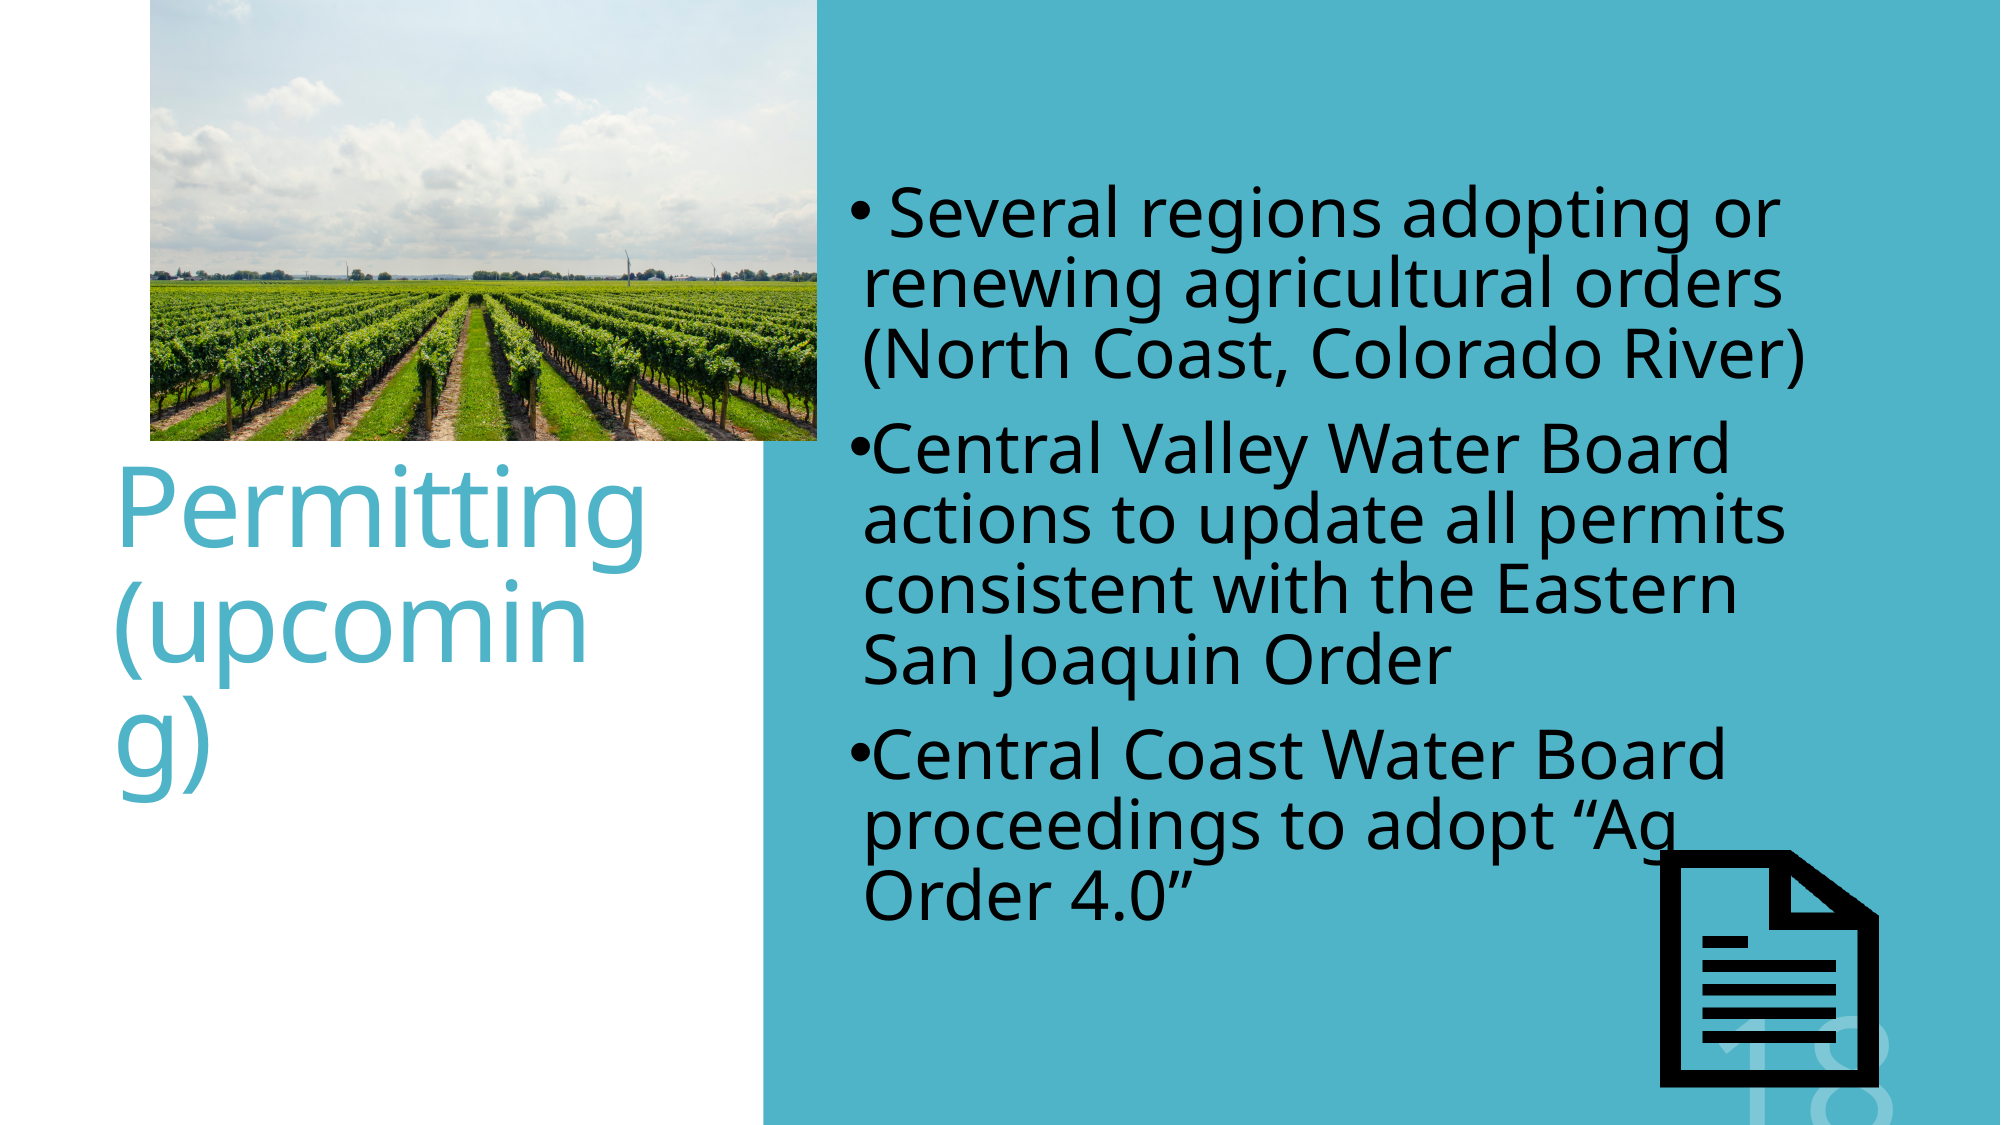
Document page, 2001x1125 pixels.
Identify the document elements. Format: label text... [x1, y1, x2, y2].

slide_number 18 [1437, 963, 1918, 1125]
text_box [762, 0, 2000, 1125]
list Several regions adopting or renewing agricultural orders (North Coast, Colorado River) Central Valley Water Board actions to update all permits consistent with the Eastern San Joaquin Order Central Coast Water Board proceedings to adopt “Ag Order 4.0” [833, 173, 1876, 948]
picture [1600, 826, 1938, 1111]
picture [150, 0, 817, 441]
title Permitting (upcoming) [97, 181, 666, 959]
text_box [0, 0, 762, 1125]
